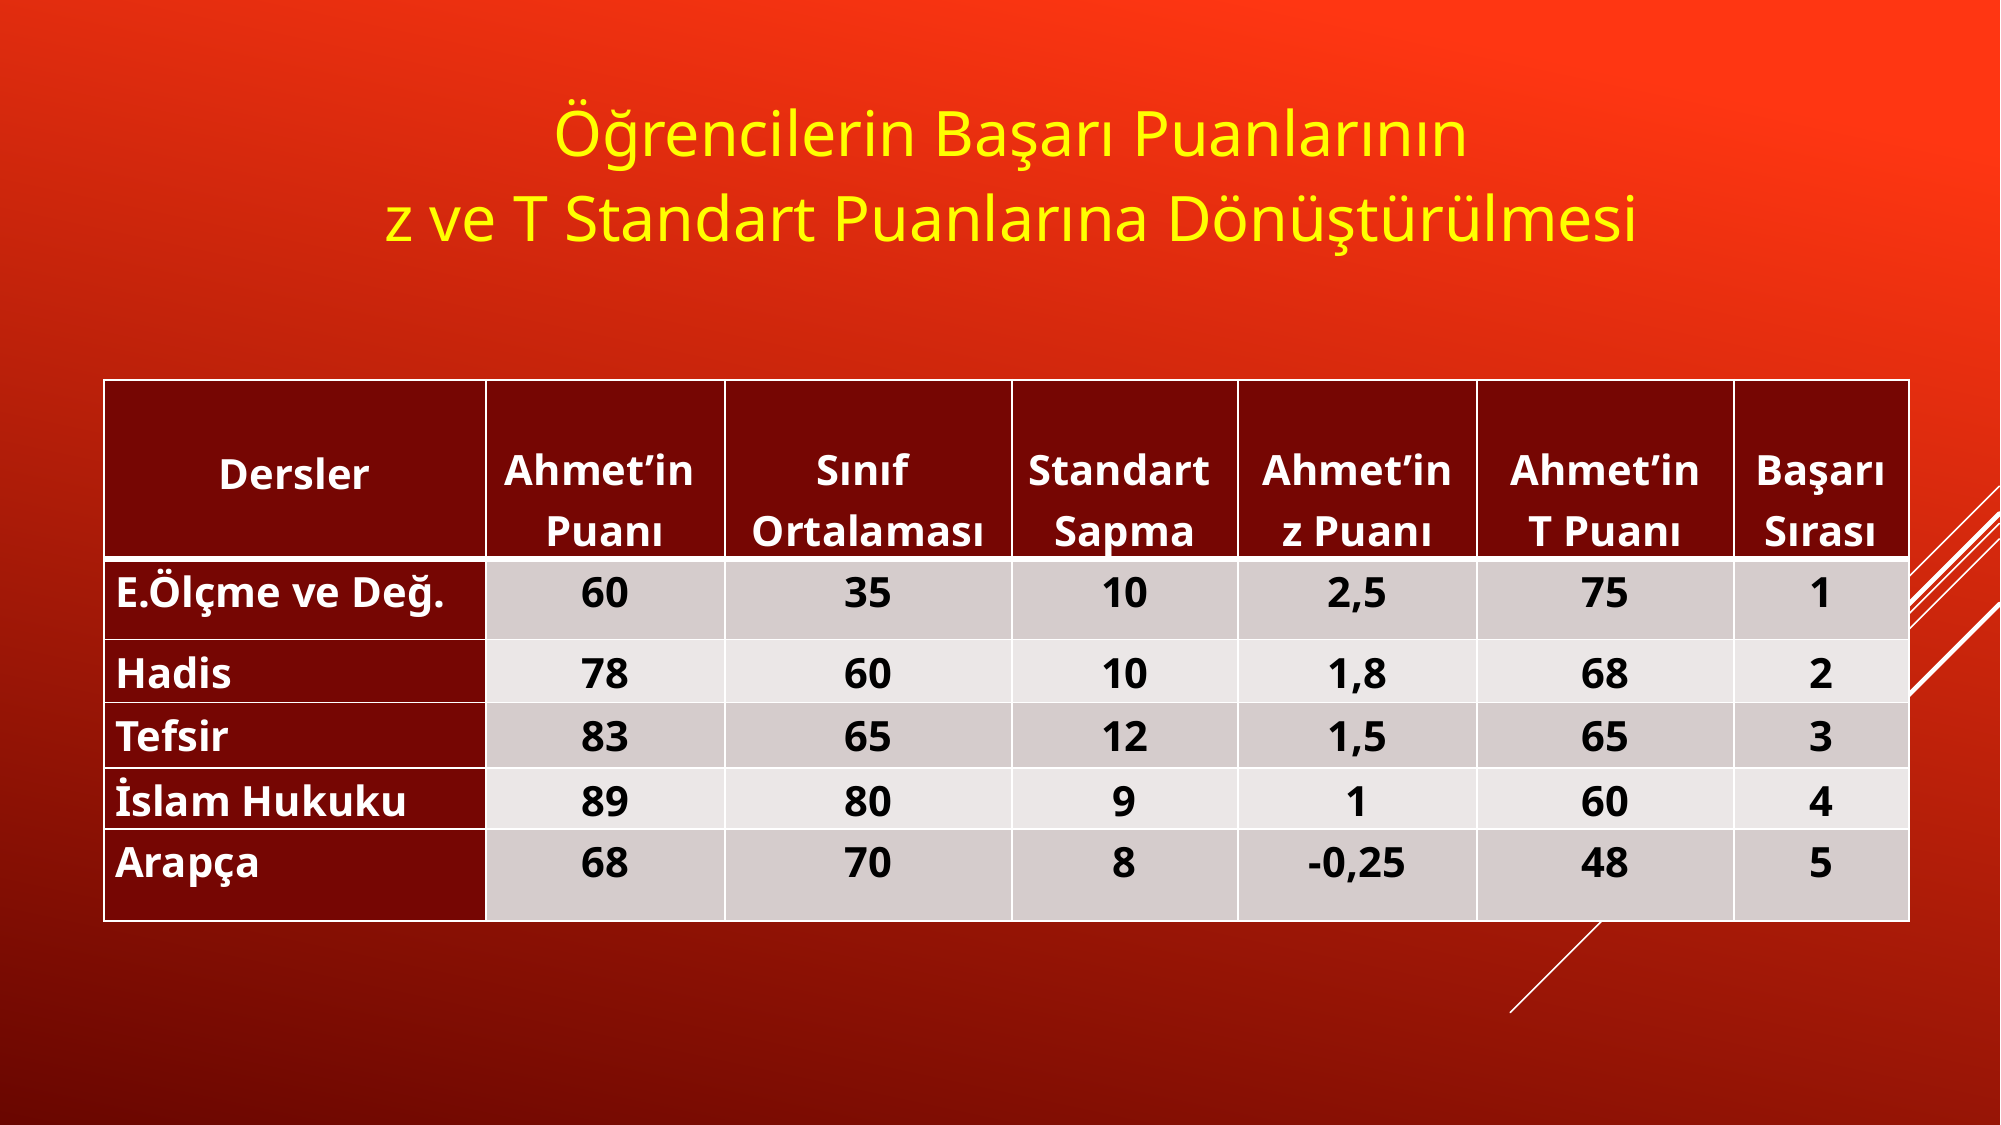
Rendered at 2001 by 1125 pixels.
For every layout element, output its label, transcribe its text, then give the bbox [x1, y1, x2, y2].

table_cell 1,8 [1239, 640, 1476, 702]
table_cell 12 [1013, 703, 1237, 767]
table_cell 60 [726, 640, 1011, 702]
table_cell 2 [1735, 640, 1908, 702]
table_cell Arapça [105, 830, 485, 920]
table_cell 48 [1478, 830, 1733, 920]
table_header Standart Sapma [1013, 381, 1237, 556]
table_cell 35 [726, 562, 1011, 639]
table_cell 2,5 [1239, 562, 1476, 639]
table_cell 4 [1735, 769, 1908, 828]
table_cell -0,25 [1239, 830, 1476, 920]
table_cell E.Ölçme ve Değ. [105, 562, 485, 639]
table_header Ahmet’in Puanı [487, 381, 724, 556]
table_cell Hadis [105, 640, 485, 702]
table_cell 8 [1013, 830, 1237, 920]
table_header Başarı Sırası [1735, 381, 1908, 556]
table_header Ahmet’in T Puanı [1478, 381, 1733, 556]
title Öğrencilerin Başarı Puanlarının z ve T Standart Puanlarına Dönüştürülmesi [189, 81, 1834, 268]
table_cell 68 [487, 830, 724, 920]
table_cell 83 [487, 703, 724, 767]
table_cell 3 [1735, 703, 1908, 767]
table_cell 1 [1735, 562, 1908, 639]
table_cell 89 [487, 769, 724, 828]
table_cell 80 [726, 769, 1011, 828]
table_cell 65 [1478, 703, 1733, 767]
table_cell 68 [1478, 640, 1733, 702]
table_cell 5 [1735, 830, 1908, 920]
table_header Sınıf Ortalaması [726, 381, 1011, 556]
table_cell 60 [1478, 769, 1733, 828]
table_header Dersler [105, 381, 485, 556]
table_cell 60 [487, 562, 724, 639]
table_cell 10 [1013, 640, 1237, 702]
table_cell 70 [726, 830, 1011, 920]
table_cell 75 [1478, 562, 1733, 639]
table_header Ahmet’in z Puanı [1239, 381, 1476, 556]
table_cell 1,5 [1239, 703, 1476, 767]
table_cell 10 [1013, 562, 1237, 639]
table_cell 78 [487, 640, 724, 702]
table_cell Tefsir [105, 703, 485, 767]
table_cell 9 [1013, 769, 1237, 828]
table_cell 65 [726, 703, 1011, 767]
table_cell 1 [1239, 769, 1476, 828]
table_cell İslam Hukuku [105, 769, 485, 828]
